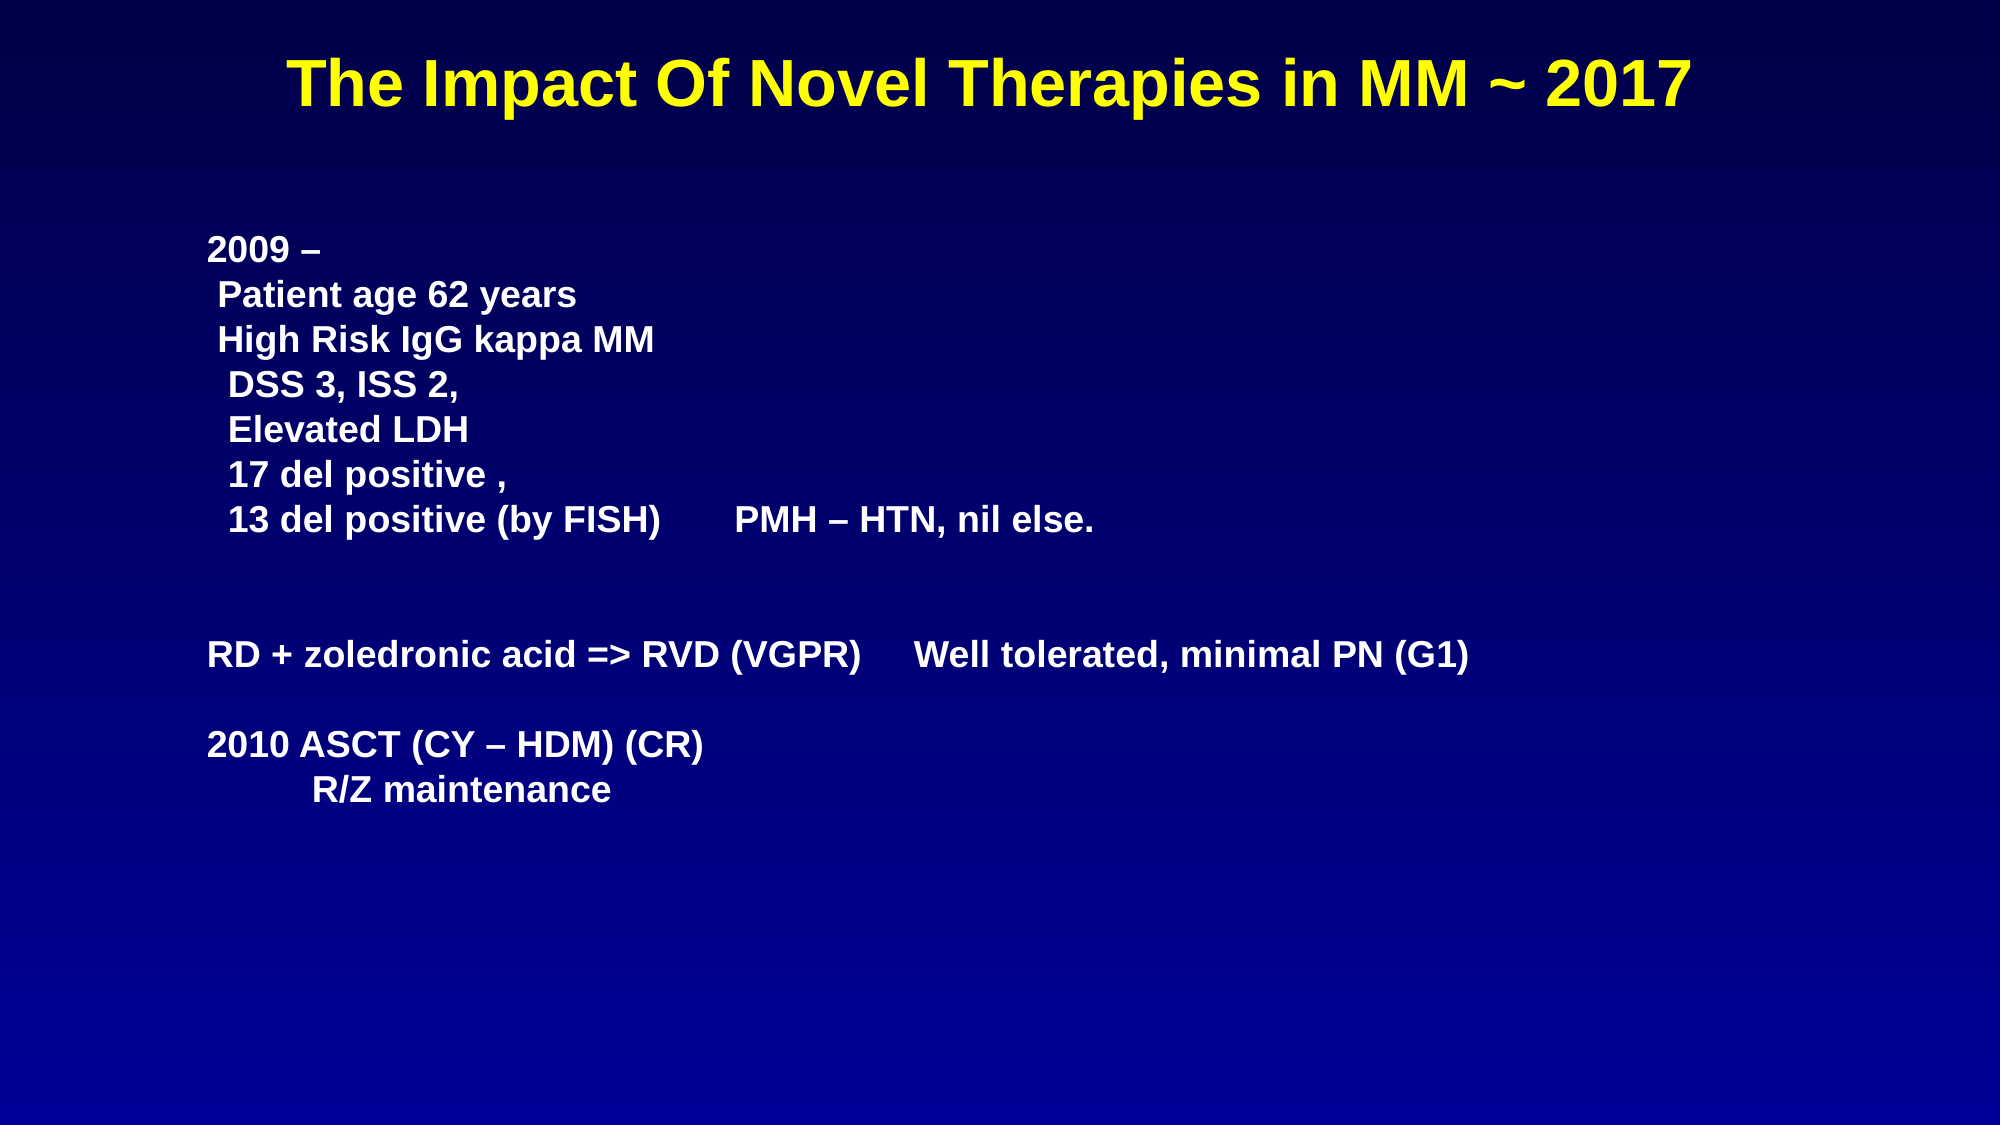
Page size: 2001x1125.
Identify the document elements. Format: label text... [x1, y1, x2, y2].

text_box 2009 – Patient age 62 years High Risk IgG kappa MM DSS 3, ISS 2, Elevated LDH 17 del positive , 13 del positive (by FISH) PMH – HTN, nil else. RD + zoledronic acid => RVD (VGPR) Well tolerated, minimal PN (G1) 2010 ASCT (CY – HDM) (CR) R/Z maintenance [192, 217, 1808, 1042]
text_box The Impact Of Novel Therapies in MM ~ 2017 [271, 32, 1729, 127]
